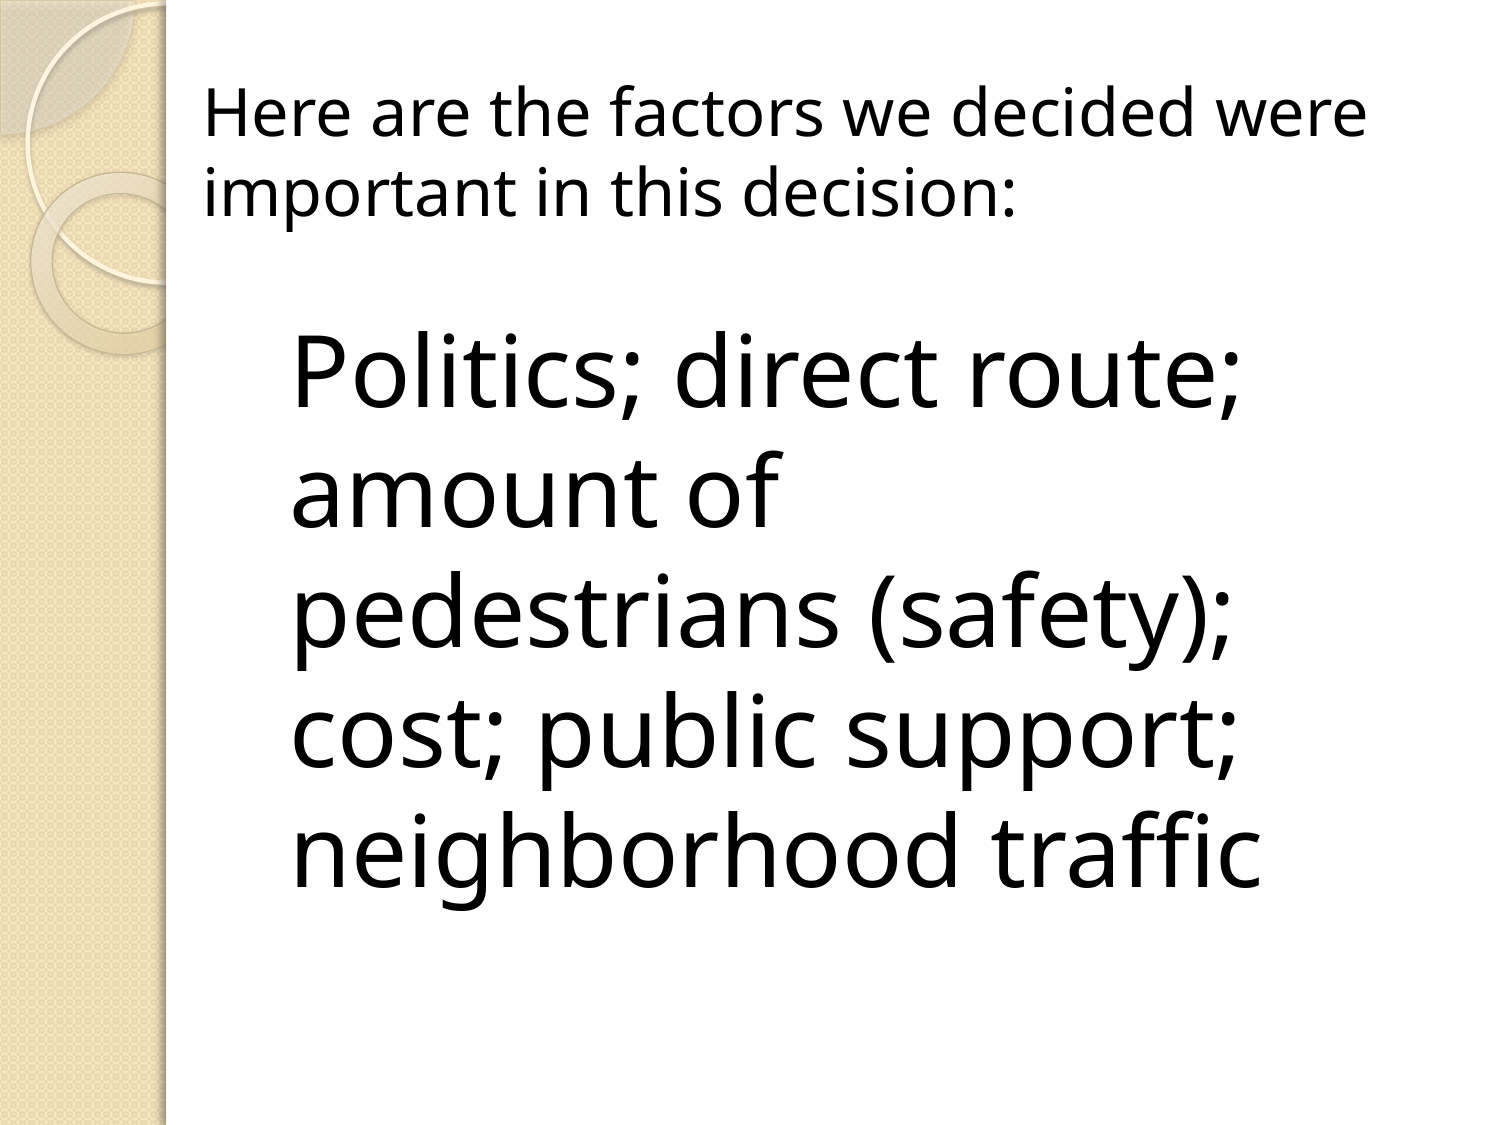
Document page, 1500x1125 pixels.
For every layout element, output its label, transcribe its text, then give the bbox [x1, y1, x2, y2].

text_box Here are the factors we decided were important in this decision: [187, 62, 1388, 238]
text_box Politics; direct route; amount of pedestrians (safety); cost; public support; neighborhood traffic [274, 299, 1338, 915]
